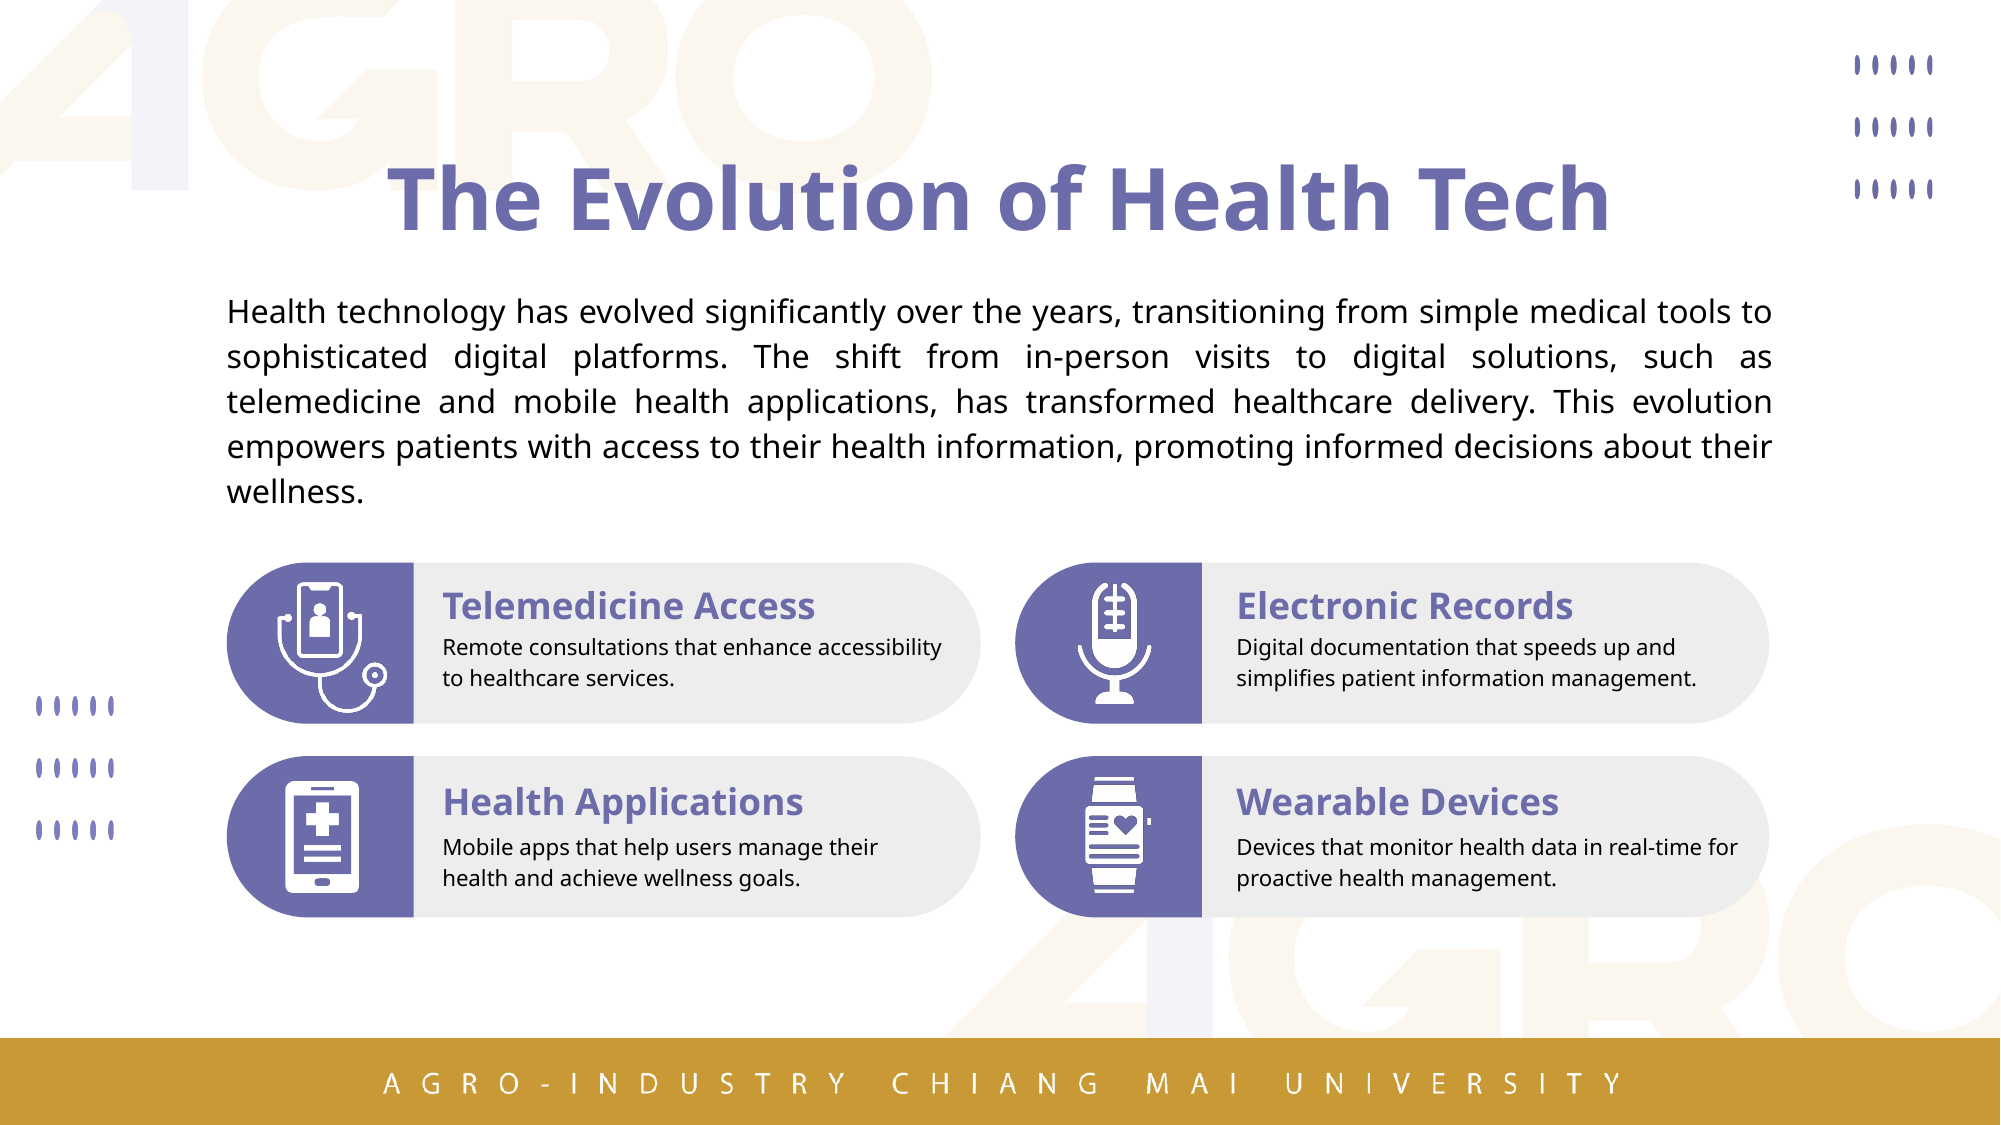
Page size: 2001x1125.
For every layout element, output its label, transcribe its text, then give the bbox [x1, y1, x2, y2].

text_box The Evolution of Health Tech [260, 148, 1740, 248]
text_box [0, 1009, 2001, 1125]
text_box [1014, 755, 1022, 918]
text_box [36, 696, 114, 841]
text_box Health technology has evolved significantly over the years, transitioning from simple medical tools to sophisticated digital platforms. The shift from in-person visits to digital solutions, such as telemedicine and mobile health applications, has transformed healthcare delivery. This evolution empowers patients with access to their health information, promoting informed decisions about their wellness. [226, 284, 1774, 511]
text_box [1854, 55, 1933, 200]
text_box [407, 562, 981, 724]
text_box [1014, 562, 1022, 724]
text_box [226, 755, 234, 918]
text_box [1193, 562, 1770, 724]
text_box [226, 562, 234, 724]
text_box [1027, 743, 1190, 931]
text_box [1193, 755, 1770, 918]
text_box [239, 549, 401, 737]
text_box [239, 743, 401, 931]
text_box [1027, 549, 1190, 737]
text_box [407, 755, 981, 918]
text_box [0, 0, 2001, 1008]
